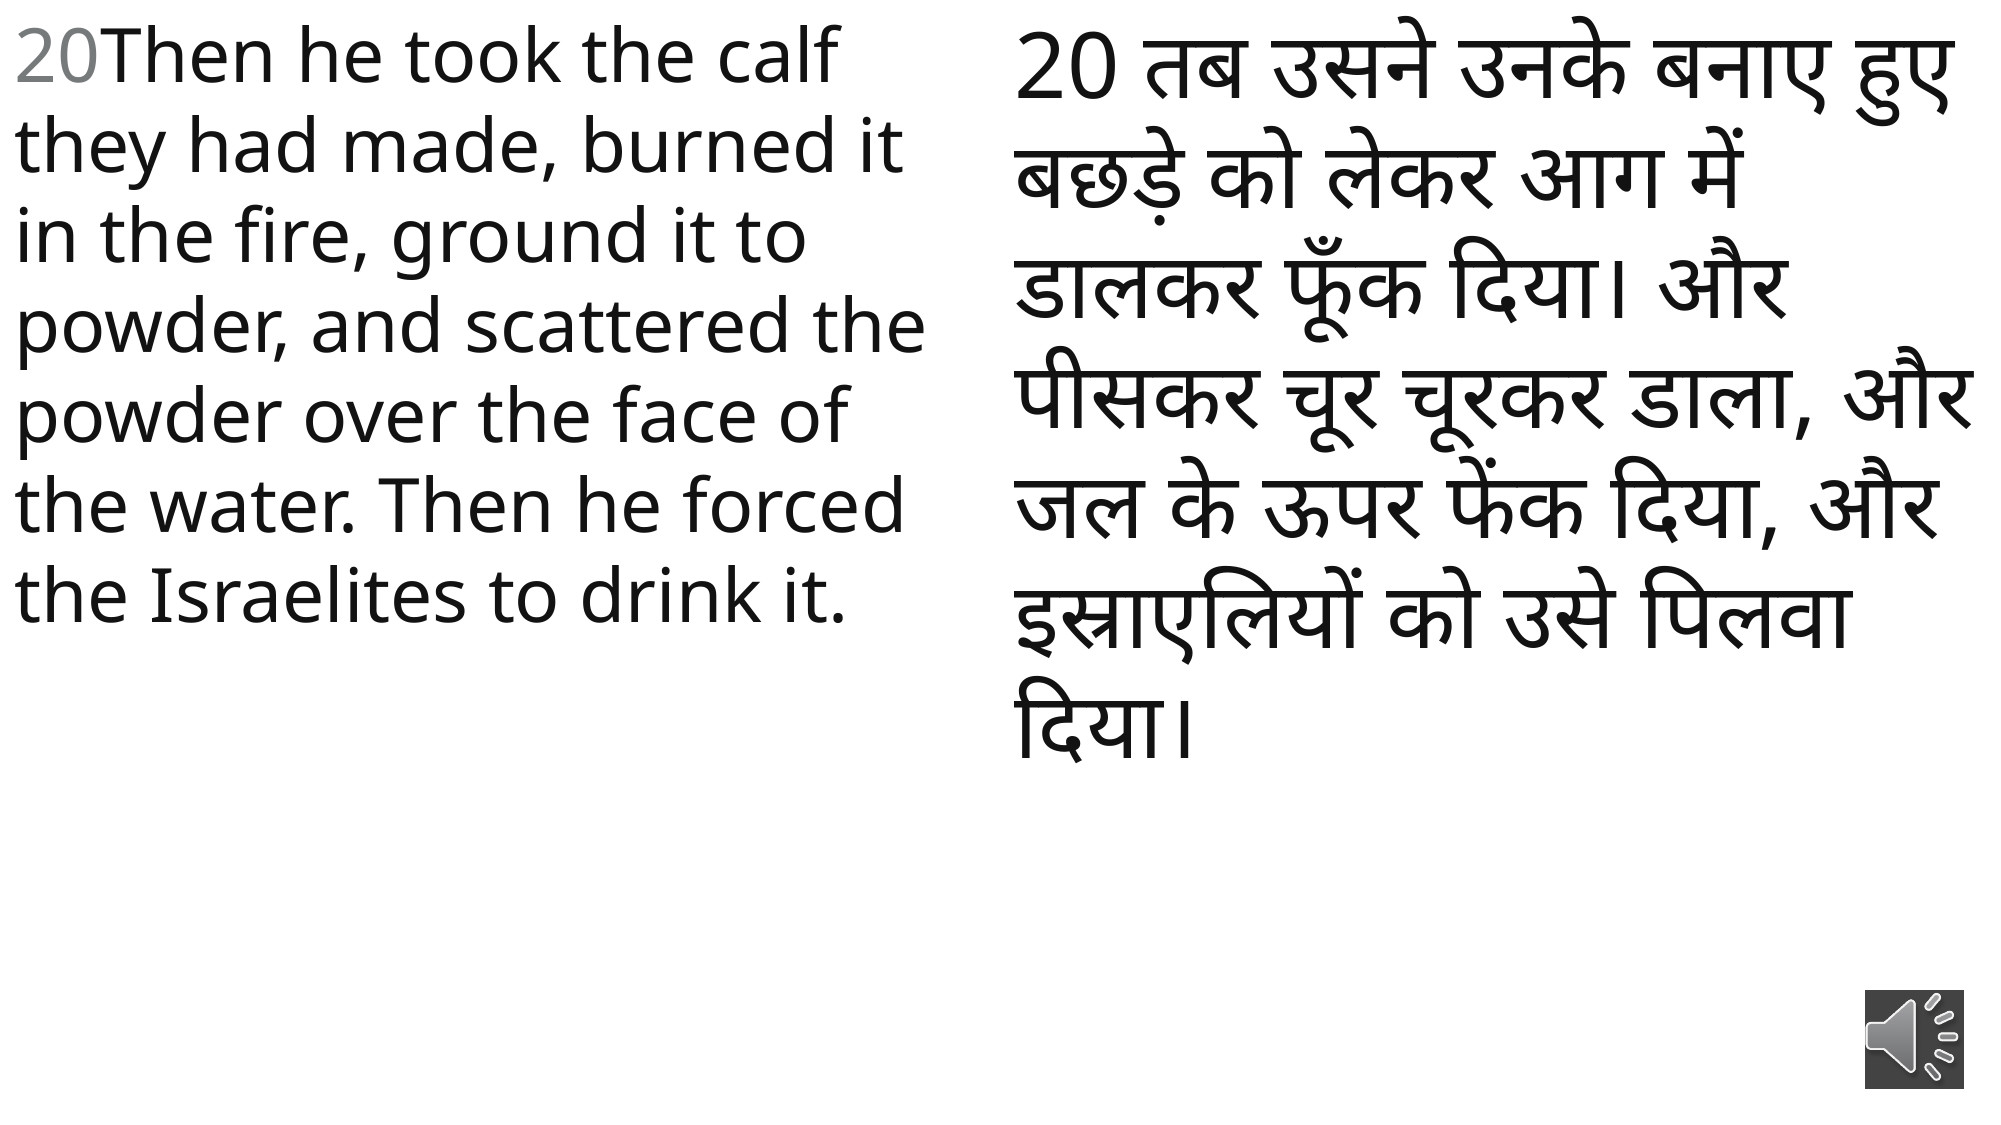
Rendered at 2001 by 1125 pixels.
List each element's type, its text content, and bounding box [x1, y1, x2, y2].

text_box 20Then he took the calf they had made, burned it in the fire, ground it to powder, and scattered the powder over the face of the water. Then he forced the Israelites to drink it. [0, 0, 981, 1125]
picture [1864, 989, 1965, 1090]
text_box 20 तब उसने उनके बनाए हुए बछड़े को लेकर आग में डालकर फूँक दिया। और पीसकर चूर चूरकर डाला, और जल के ऊपर फेंक दिया, और इस्राएलियों को उसे पिलवा दिया। [999, 0, 2000, 1125]
